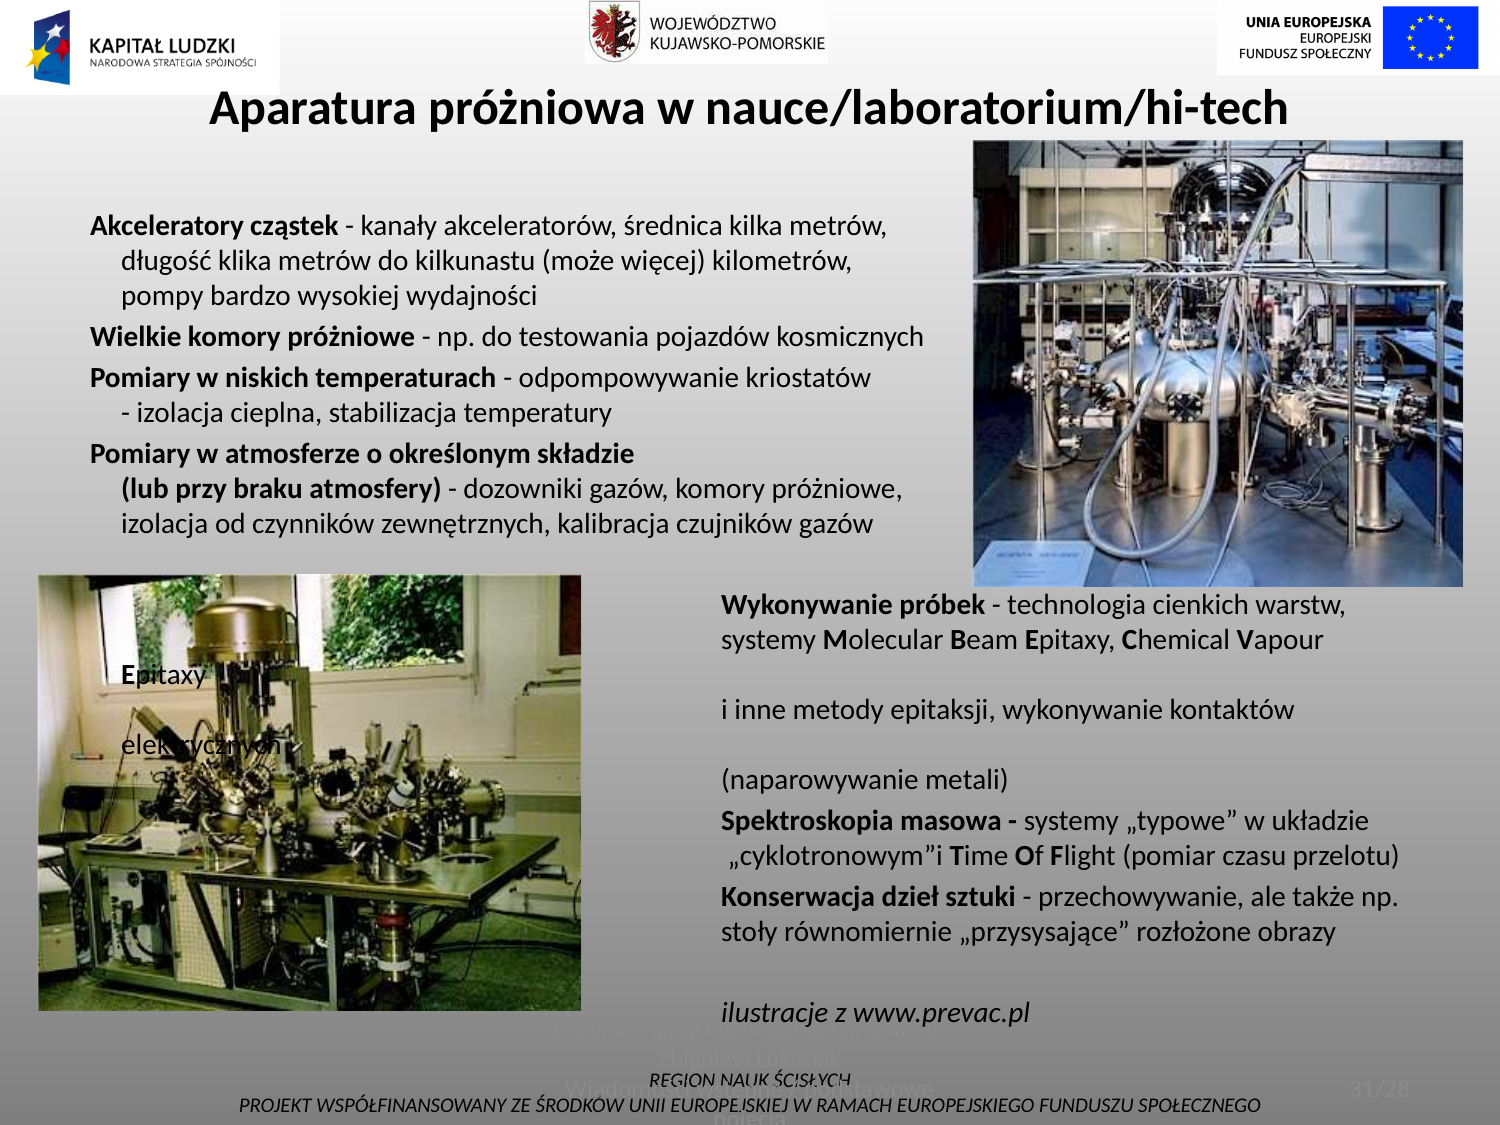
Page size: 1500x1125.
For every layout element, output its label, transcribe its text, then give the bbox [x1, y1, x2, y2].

picture [585, 0, 828, 45]
picture [0, 0, 280, 95]
picture [972, 140, 1464, 588]
title Aparatura próżniowa w nauce/laboratorium/hi-tech [75, 45, 1425, 164]
picture [37, 573, 582, 1012]
list Akceleratory cząstek - kanały akceleratorów, średnica kilka metrów, długość klika metrów do kilkunastu (może więcej) kilometrów, pompy bardzo wysokiej wydajności Wielkie komory próżniowe - np. do testowania pojazdów kosmicznych Pomiary w niskich temperaturach - odpompowywanie kriostatów - izolacja cieplna, stabilizacja temperatury Pomiary w atmosferze o określonym składzie (lub przy braku atmosfery) - dozowniki gazów, komory próżniowe, izolacja od czynników zewnętrznych, kalibracja czujników gazów Wykonywanie próbek - technologia cienkich warstw, systemy Molecular Beam Epitaxy, Chemical Vapour Epitaxy i inne metody epitaksji, wykonywanie kontaktów elektrycznych (naparowywanie metali) Spektroskopia masowa - systemy „typowe” w układzie „cyklotronowym”i Time Of Flight (pomiar czasu przelotu) Konserwacja dzieł sztuki - przechowywanie, ale także np. stoły równomiernie „przysysające” rozłożone obrazy ilustracje z www.prevac.pl [75, 199, 1425, 1005]
footer Wykład: Fizyka i technologia próżni - dr Zbigniew Łukasiak Wiadomości wstępne / podstawowe pojęcia [512, 1042, 988, 1103]
picture [1217, 0, 1500, 75]
slide_number 31/28 [1074, 1042, 1425, 1103]
